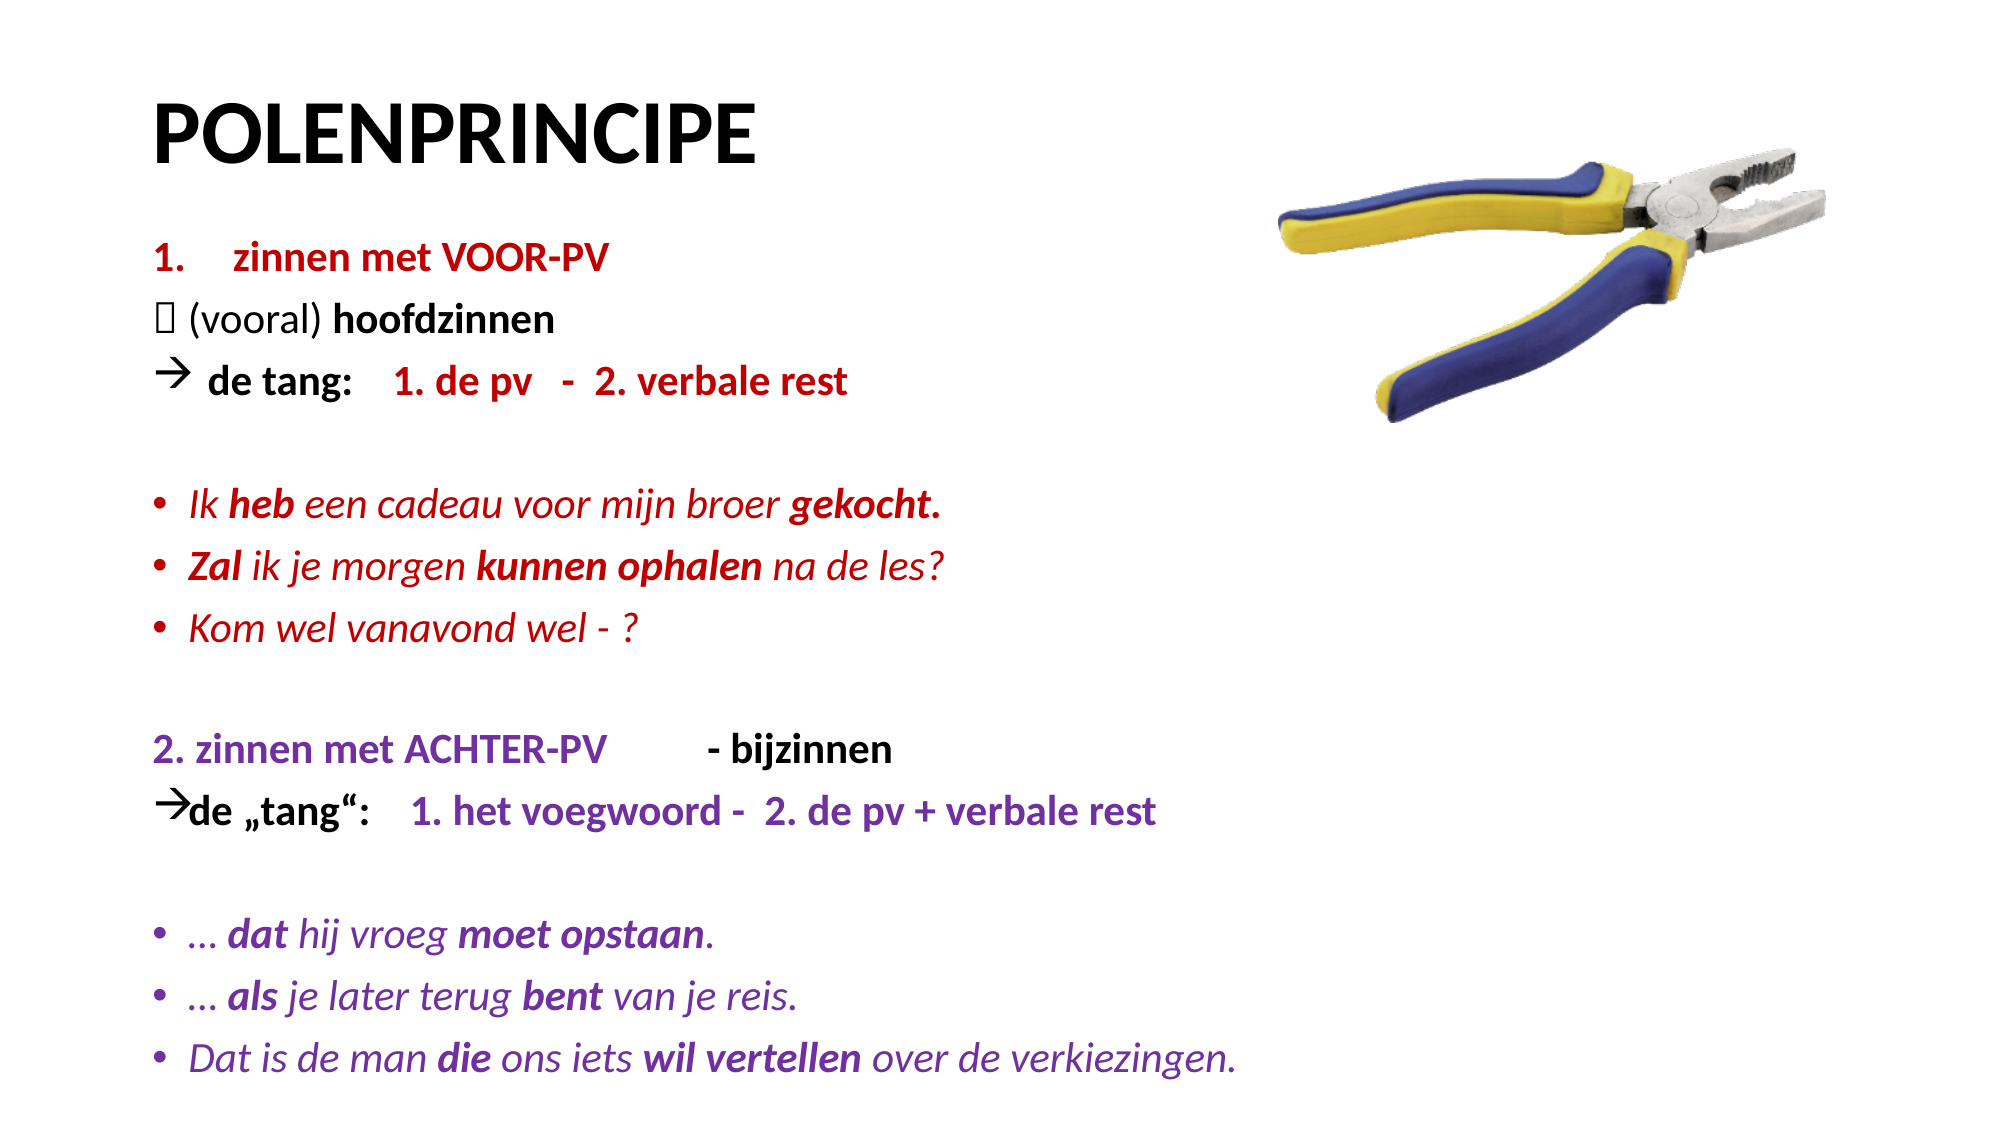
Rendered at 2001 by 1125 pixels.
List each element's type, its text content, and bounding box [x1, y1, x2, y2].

title POLENPRINCIPE [137, 59, 1863, 208]
list zinnen met VOOR-PV  (vooral) hoofdzinnen de tang: 1. de pv - 2. verbale rest Ik heb een cadeau voor mijn broer gekocht. Zal ik je morgen kunnen ophalen na de les? Kom wel vanavond wel - ? 2. zinnen met ACHTER-PV - bijzinnen de „tang“: 1. het voegwoord - 2. de pv + verbale rest … dat hij vroeg moet opstaan. … als je later terug bent van je reis. Dat is de man die ons iets wil vertellen over de verkiezingen. [137, 226, 1863, 1090]
picture [1278, 148, 1826, 423]
